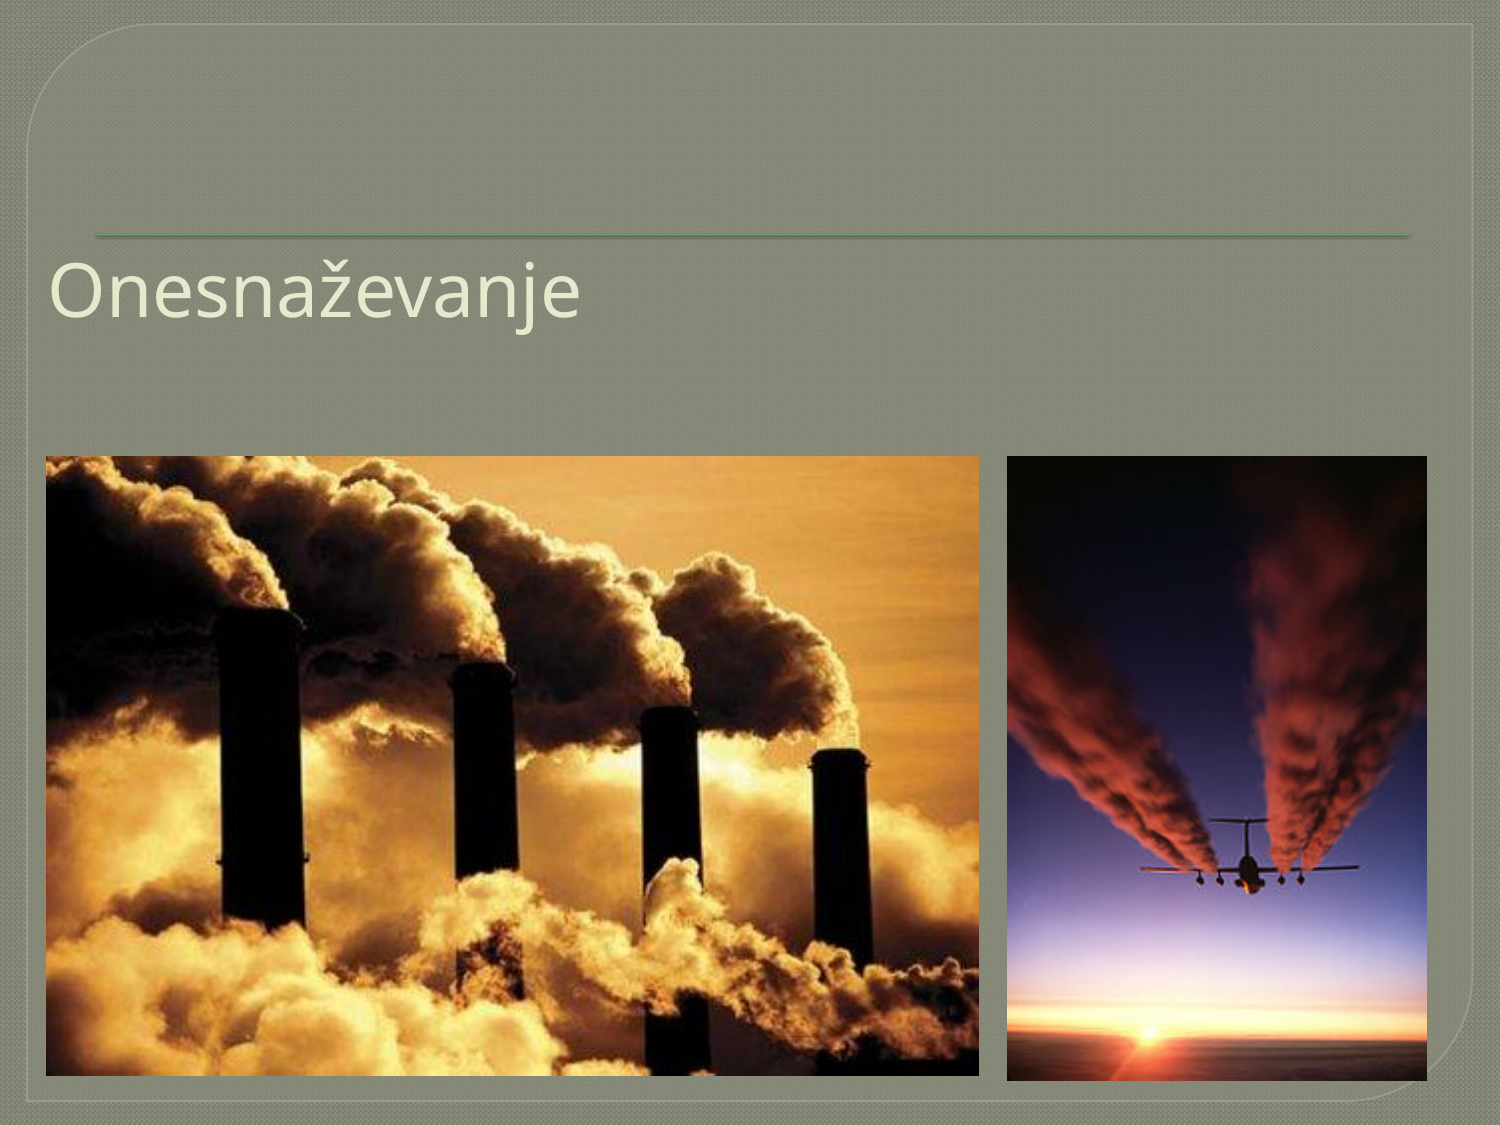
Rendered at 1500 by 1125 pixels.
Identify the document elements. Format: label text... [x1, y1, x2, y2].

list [46, 456, 979, 1077]
picture [0, 0, 1500, 1125]
title Onesnaževanje [0, 234, 598, 340]
